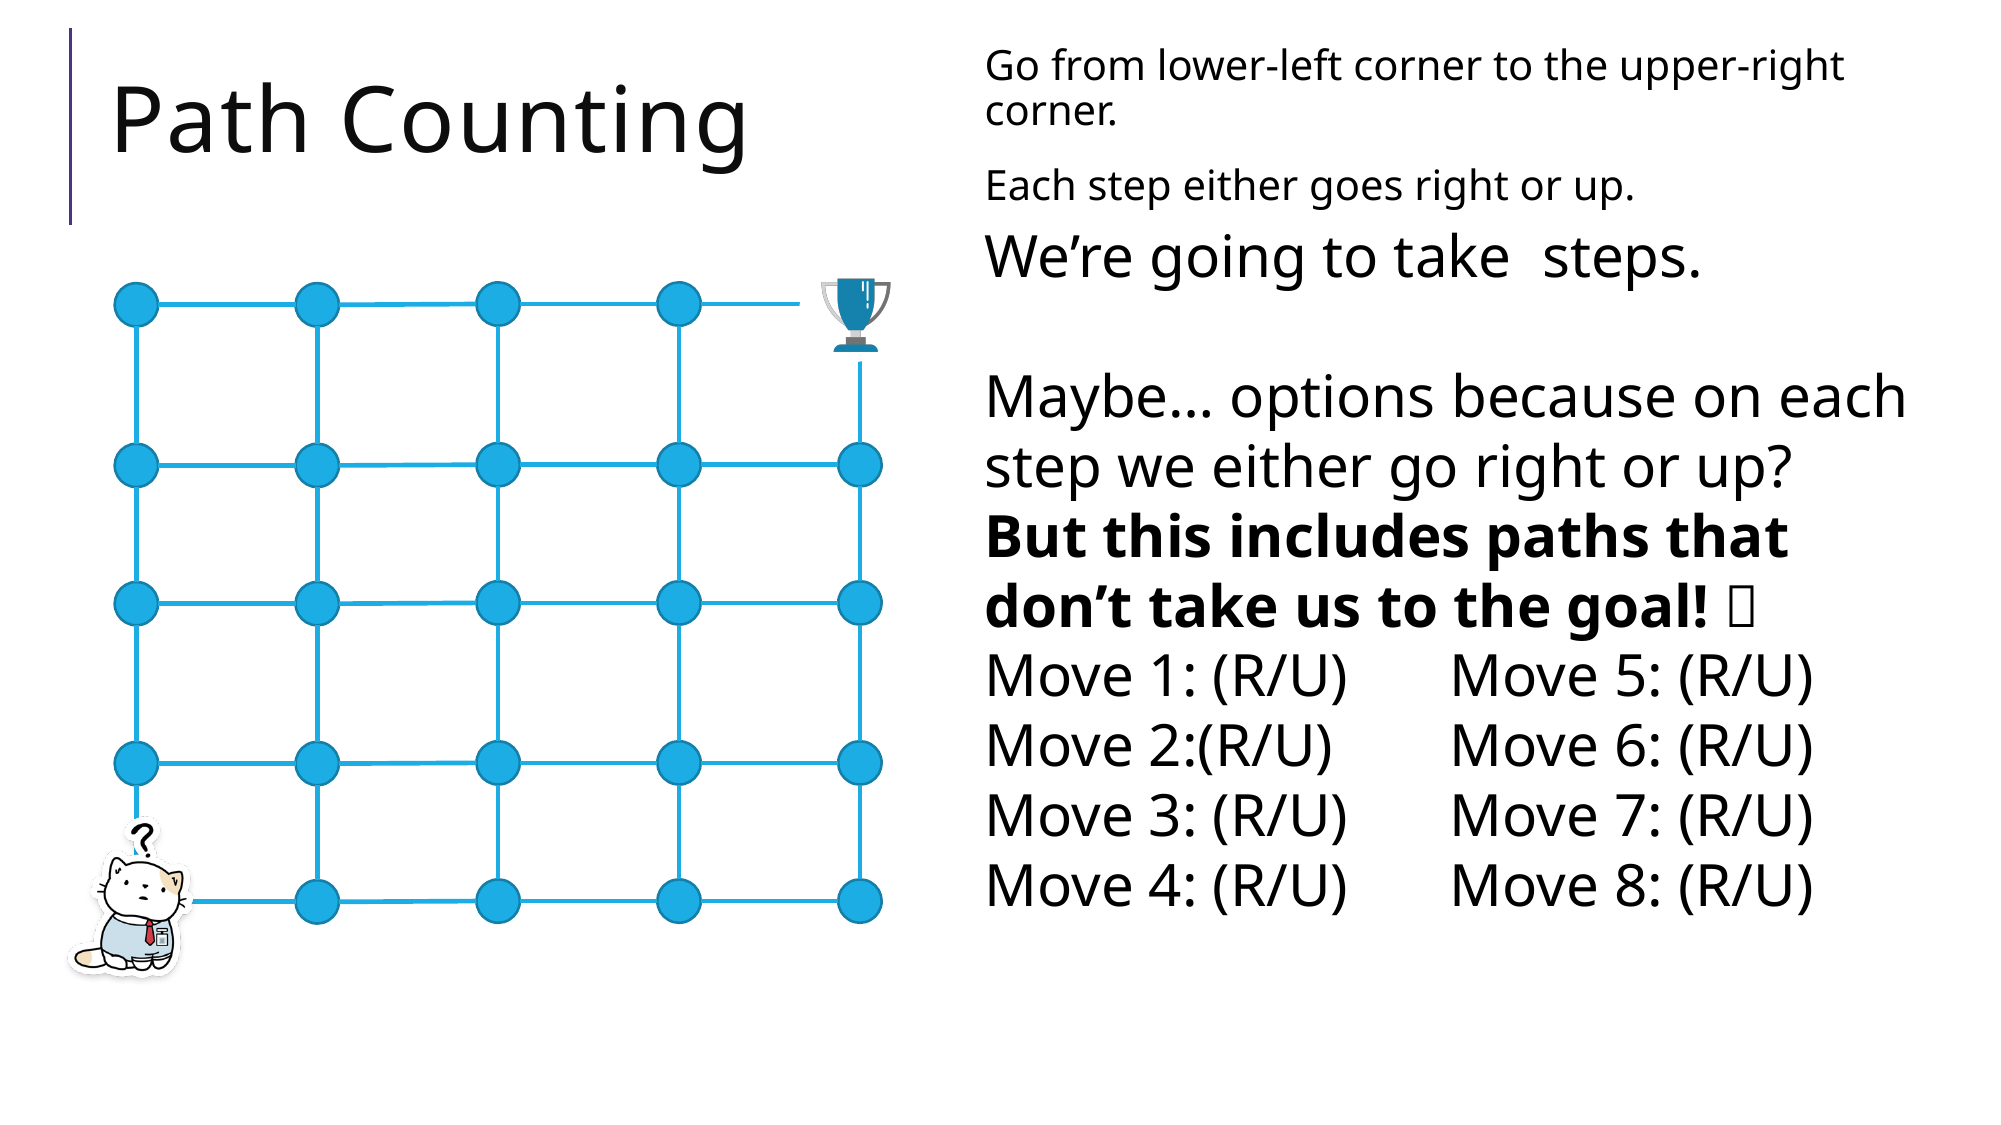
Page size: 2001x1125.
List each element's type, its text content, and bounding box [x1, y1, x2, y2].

picture [46, 806, 231, 991]
title Path Counting [94, 43, 962, 210]
list Go from lower-left corner to the upper-right corner. Each step either goes right or up. [962, 37, 1938, 832]
picture [796, 255, 915, 374]
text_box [114, 282, 882, 924]
